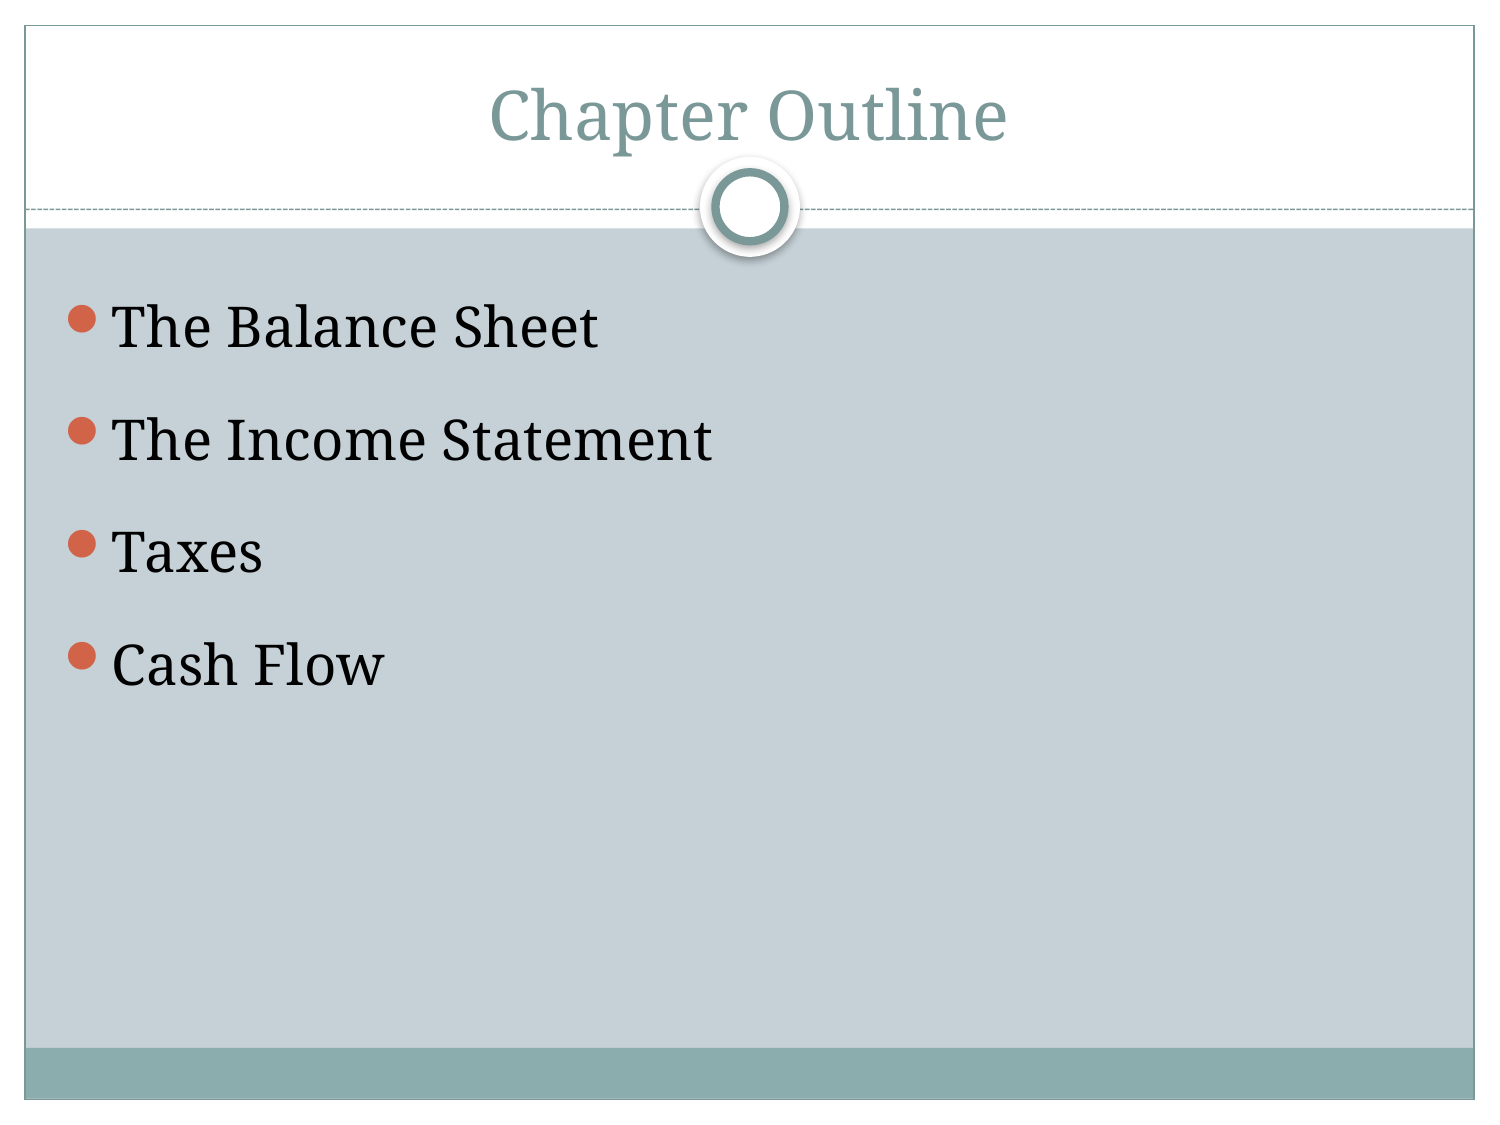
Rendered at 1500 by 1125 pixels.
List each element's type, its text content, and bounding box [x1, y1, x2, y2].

list The Balance Sheet The Income Statement Taxes Cash Flow [49, 250, 1445, 1001]
title Chapter Outline [49, 37, 1450, 162]
